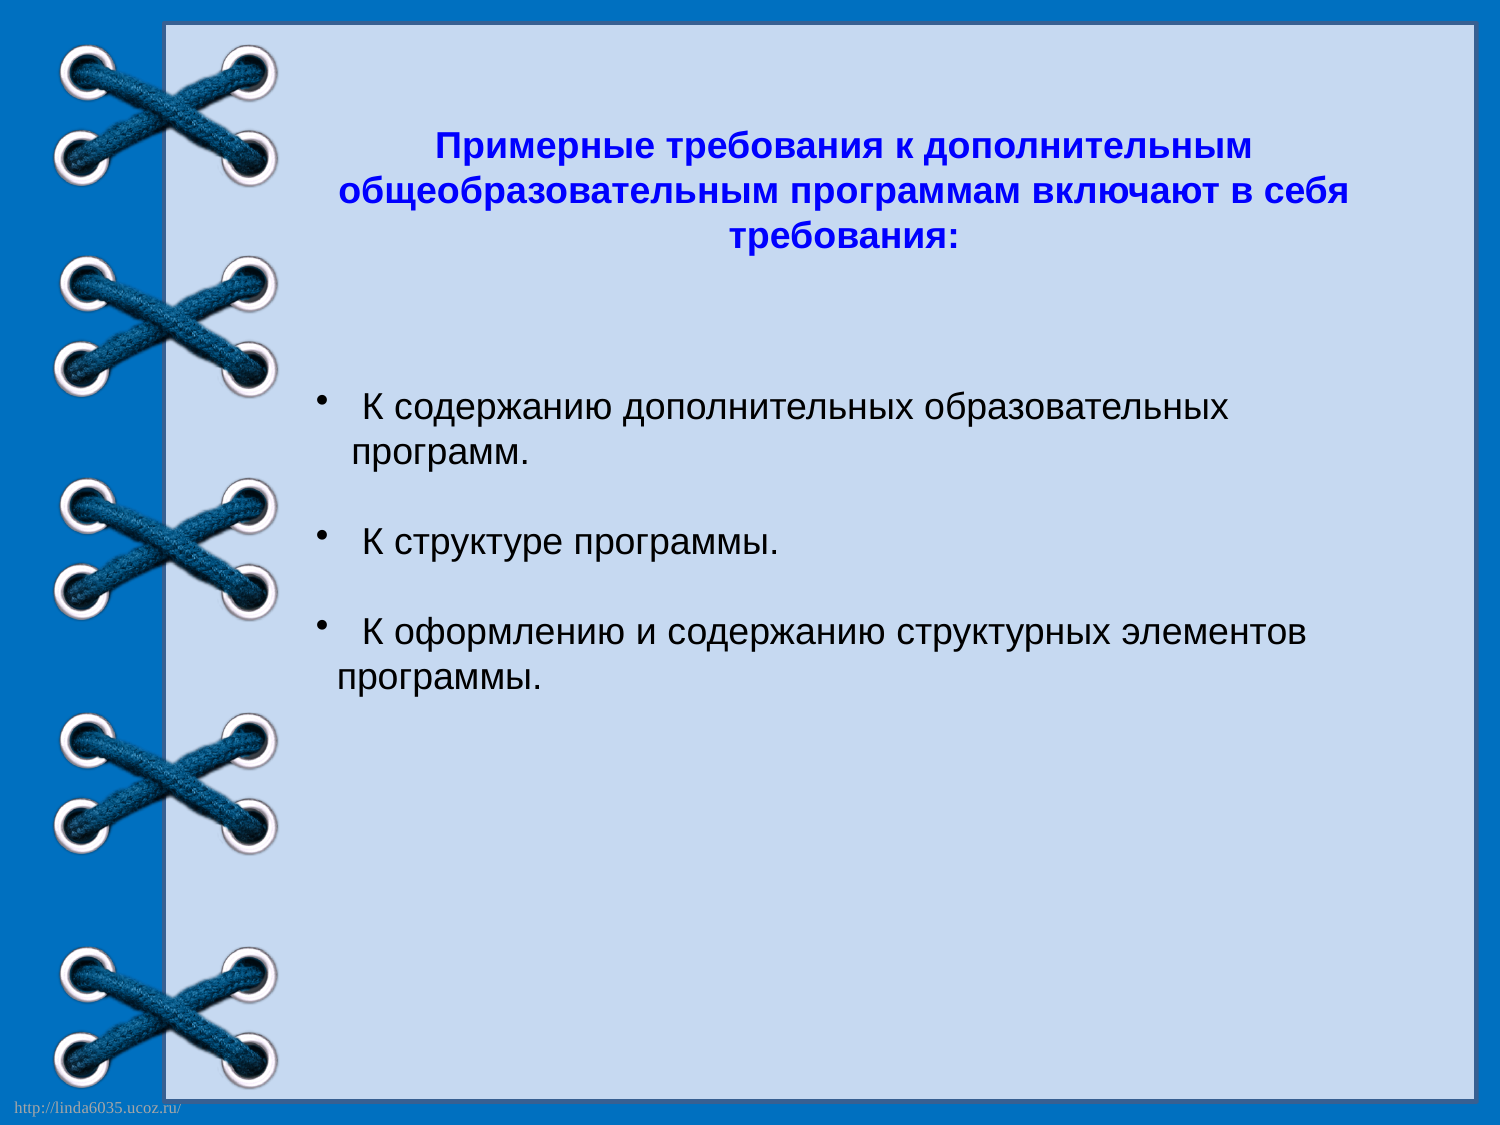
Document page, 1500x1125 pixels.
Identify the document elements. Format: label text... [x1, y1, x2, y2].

picture [35, 246, 286, 406]
picture [35, 703, 286, 863]
picture [35, 937, 286, 1097]
picture [35, 35, 286, 195]
text_box К содержанию дополнительных образовательных программ. К структуре программы. К оформлению и содержанию структурных элементов программы. [301, 374, 1424, 750]
picture [35, 468, 286, 629]
text_box Примерные требования к дополнительным общеобразовательным программам включают в себя требования: [301, 113, 1388, 264]
